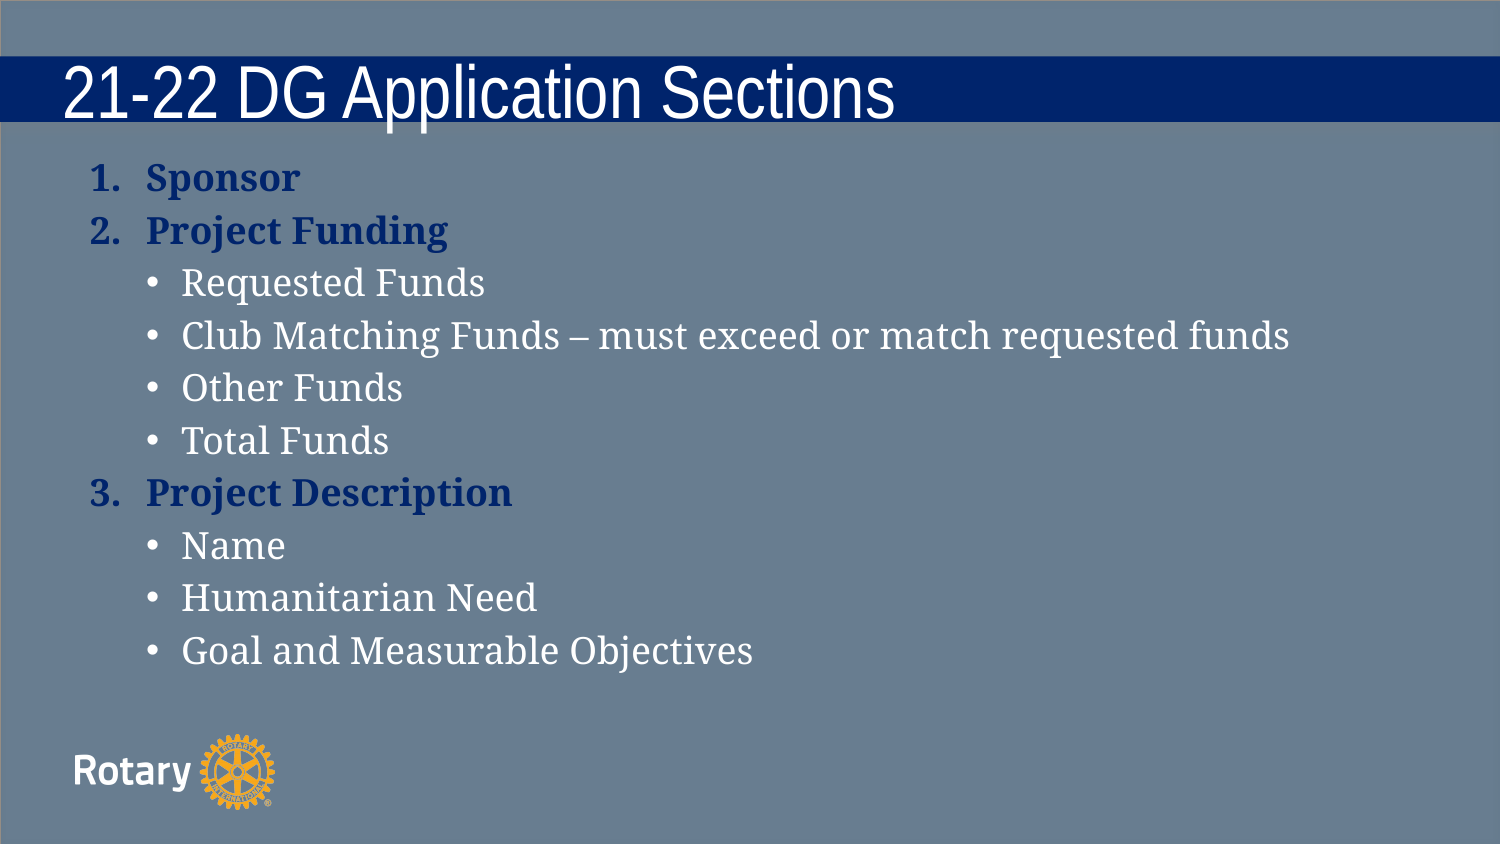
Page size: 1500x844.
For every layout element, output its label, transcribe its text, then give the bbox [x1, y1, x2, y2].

title 21-22 DG Application Sections [62, 56, 1500, 122]
picture [75, 734, 275, 810]
list Sponsor Project Funding Requested Funds Club Matching Funds – must exceed or match requested funds Other Funds Total Funds Project Description Name Humanitarian Need Goal and Measurable Objectives [75, 146, 1425, 722]
